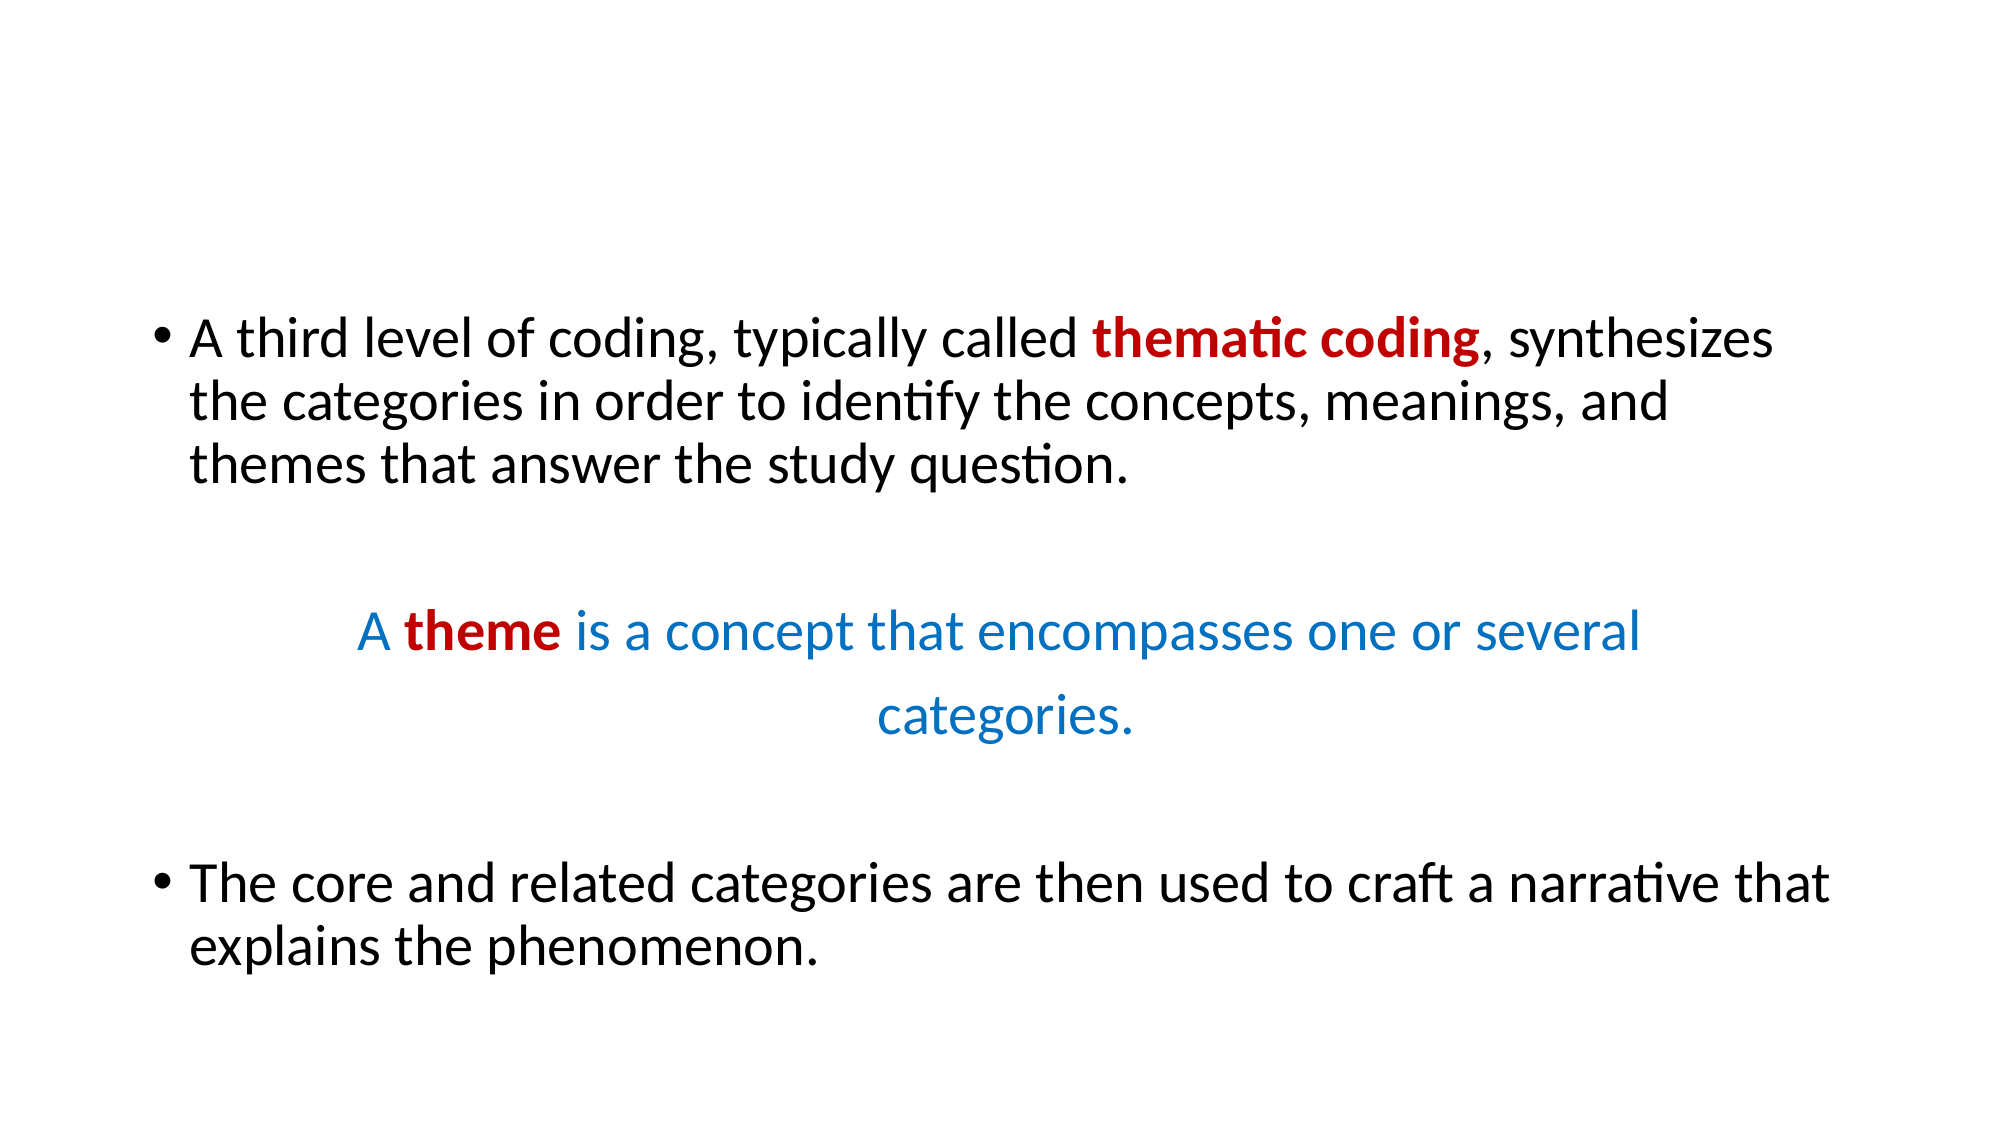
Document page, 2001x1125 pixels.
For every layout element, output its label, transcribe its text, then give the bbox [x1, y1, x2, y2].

list A third level of coding, typically called thematic coding, synthesizes the categories in order to identify the concepts, meanings, and themes that answer the study question. A theme is a concept that encompasses one or several categories. The core and related categories are then used to craft a narrative that explains the phenomenon. [137, 299, 1863, 1014]
